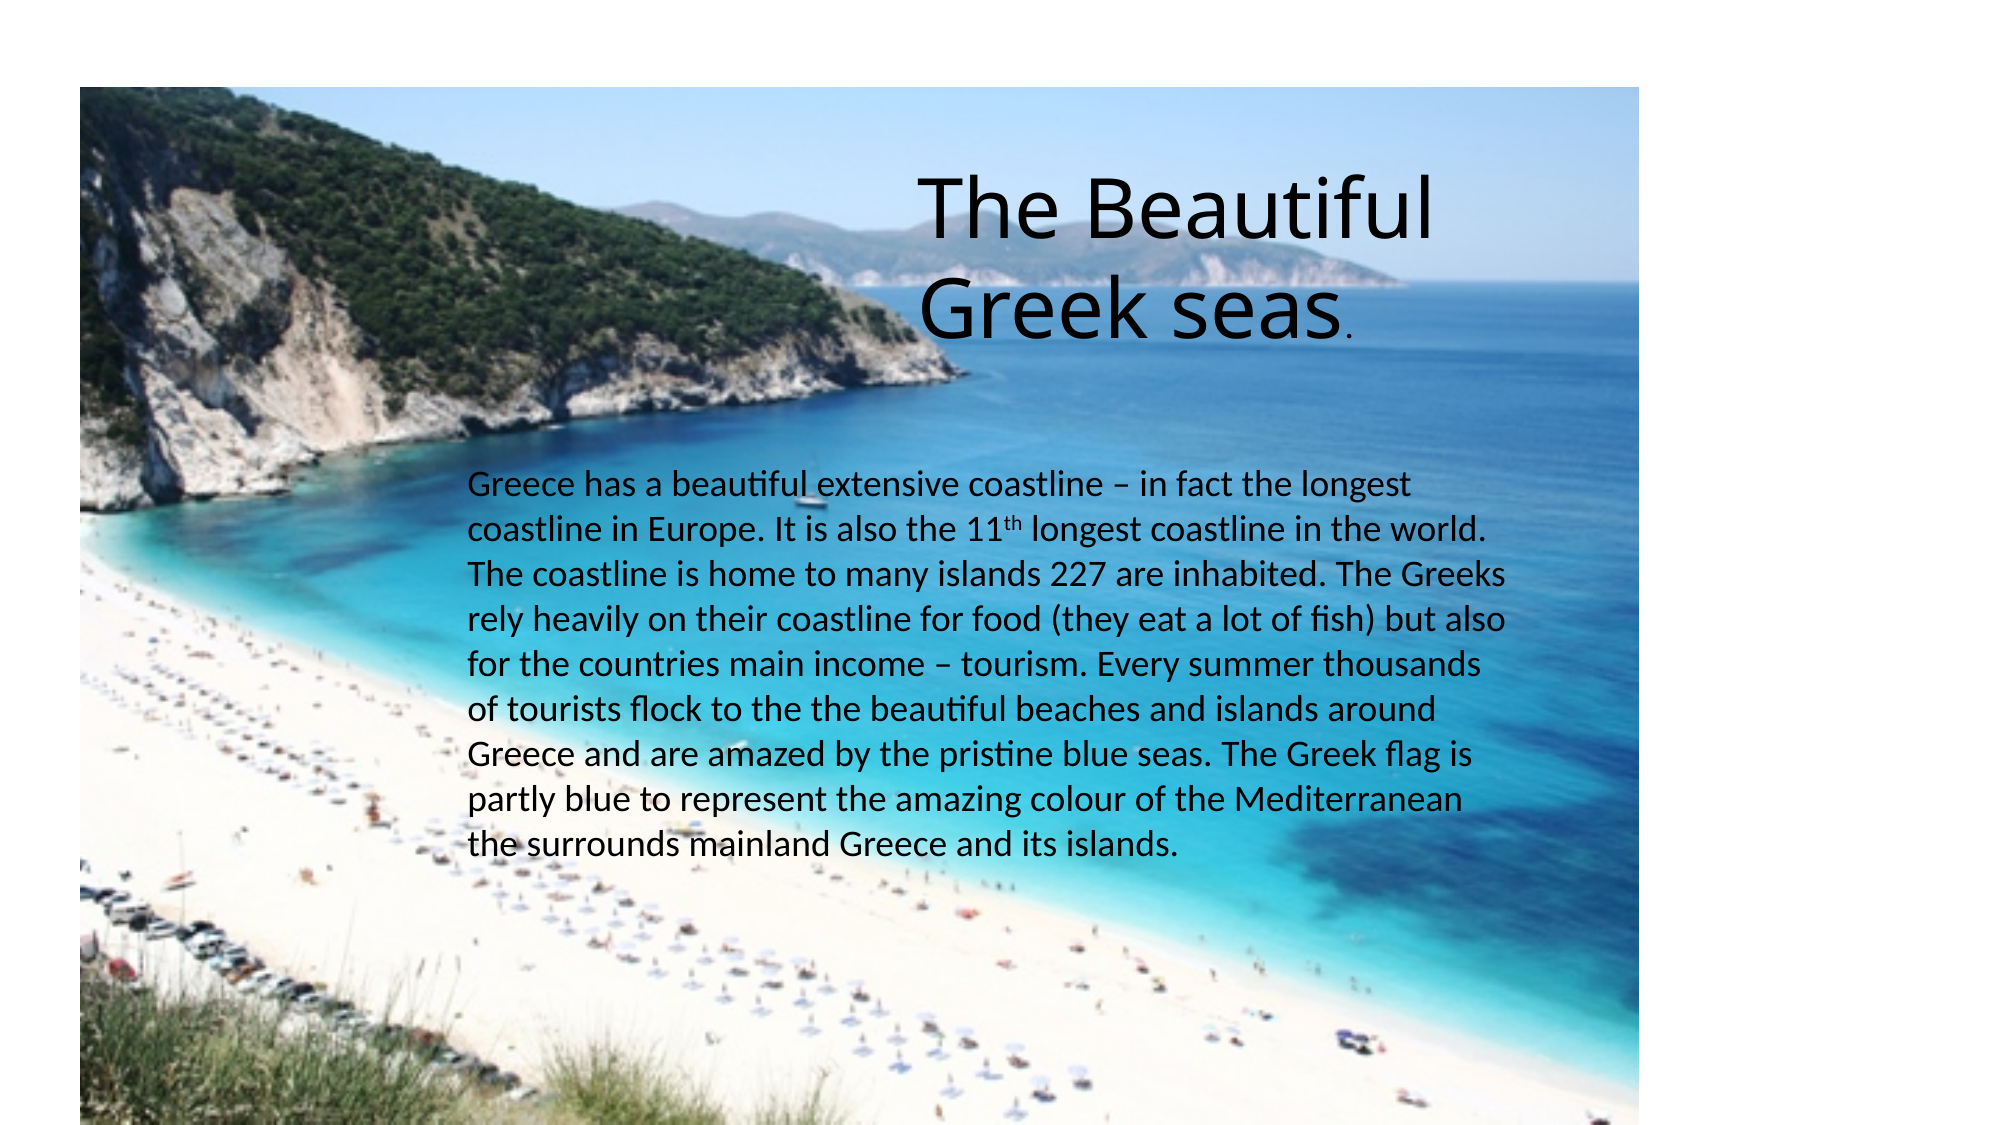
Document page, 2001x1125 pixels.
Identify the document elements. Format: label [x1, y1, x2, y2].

picture [80, 87, 1639, 1125]
